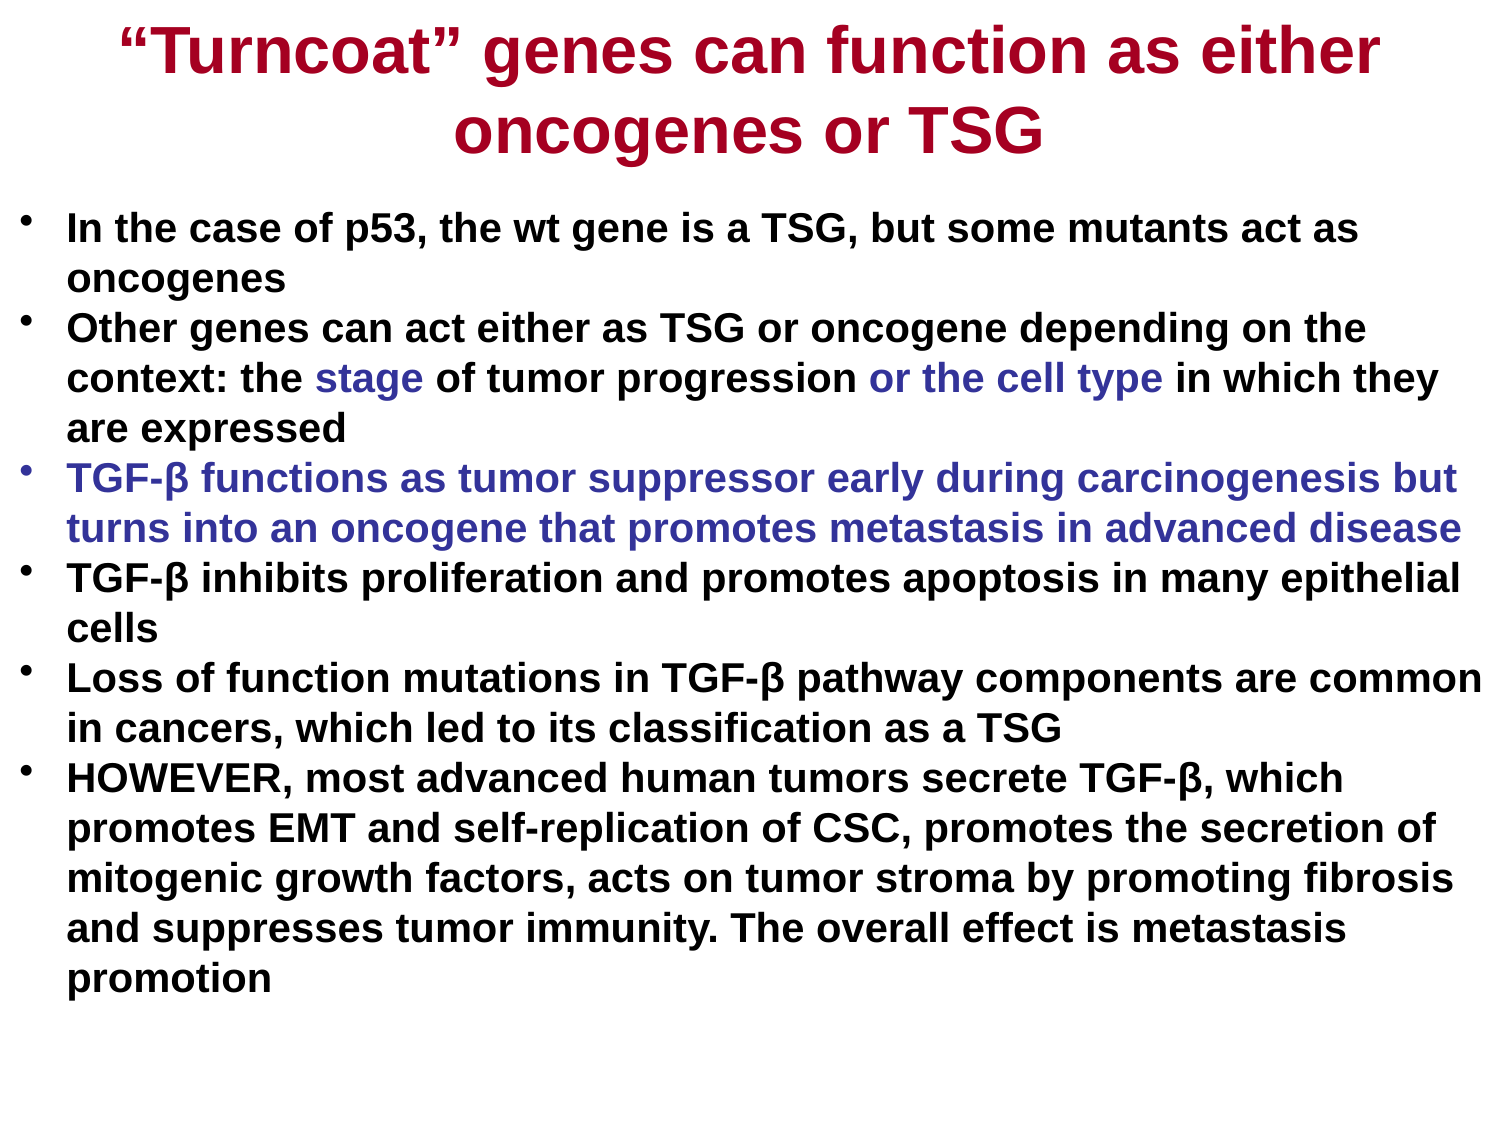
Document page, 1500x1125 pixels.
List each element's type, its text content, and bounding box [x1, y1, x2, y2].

text_box In the case of p53, the wt gene is a TSG, but some mutants act as oncogenes Other genes can act either as TSG or oncogene depending on the context: the stage of tumor progression or the cell type in which they are expressed TGF-β functions as tumor suppressor early during carcinogenesis but turns into an oncogene that promotes metastasis in advanced disease TGF-β inhibits proliferation and promotes apoptosis in many epithelial cells Loss of function mutations in TGF-β pathway components are common in cancers, which led to its classification as a TSG HOWEVER, most advanced human tumors secrete TGF-β, which promotes EMT and self-replication of CSC, promotes the secretion of mitogenic growth factors, acts on tumor stroma by promoting fibrosis and suppresses tumor immunity. The overall effect is metastasis promotion [4, 193, 1500, 1054]
text_box “Turncoat” genes can function as either oncogenes or TSG [0, 0, 1500, 175]
